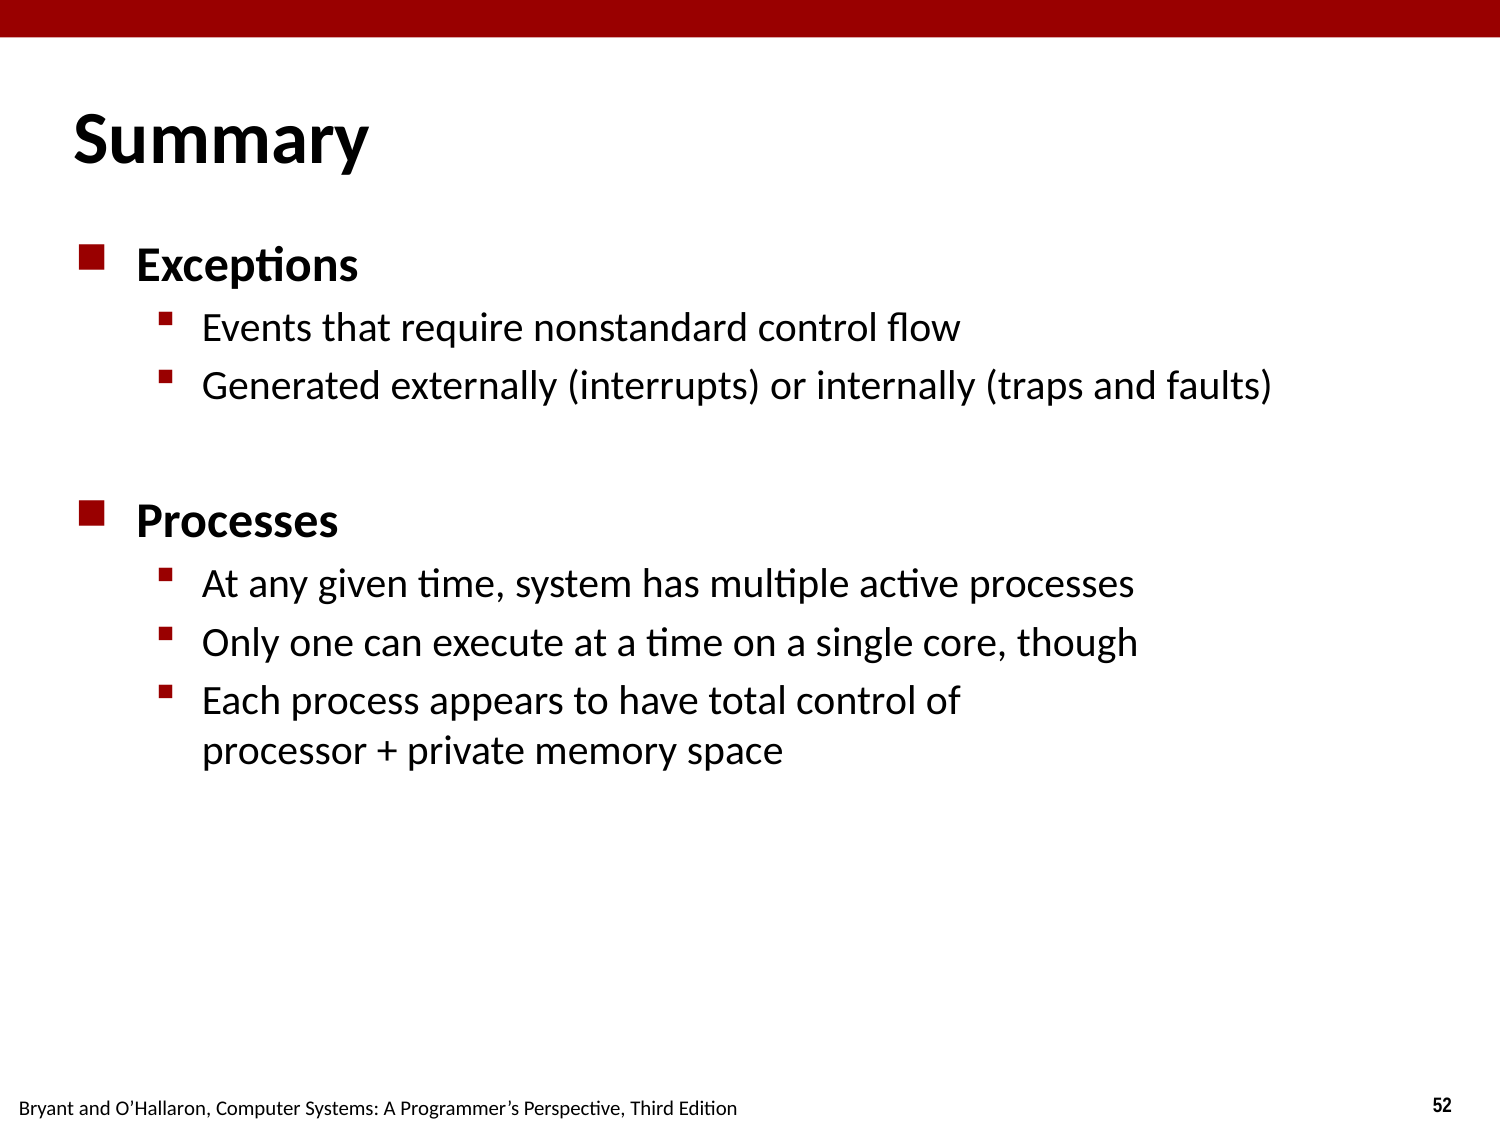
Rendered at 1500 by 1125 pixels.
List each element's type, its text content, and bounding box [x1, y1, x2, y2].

title Summary [58, 71, 1305, 197]
list Exceptions Events that require nonstandard control flow Generated externally (interrupts) or internally (traps and faults) Processes At any given time, system has multiple active processes Only one can execute at a time on a single core, though Each process appears to have total control of processor + private memory space [64, 223, 1361, 1040]
